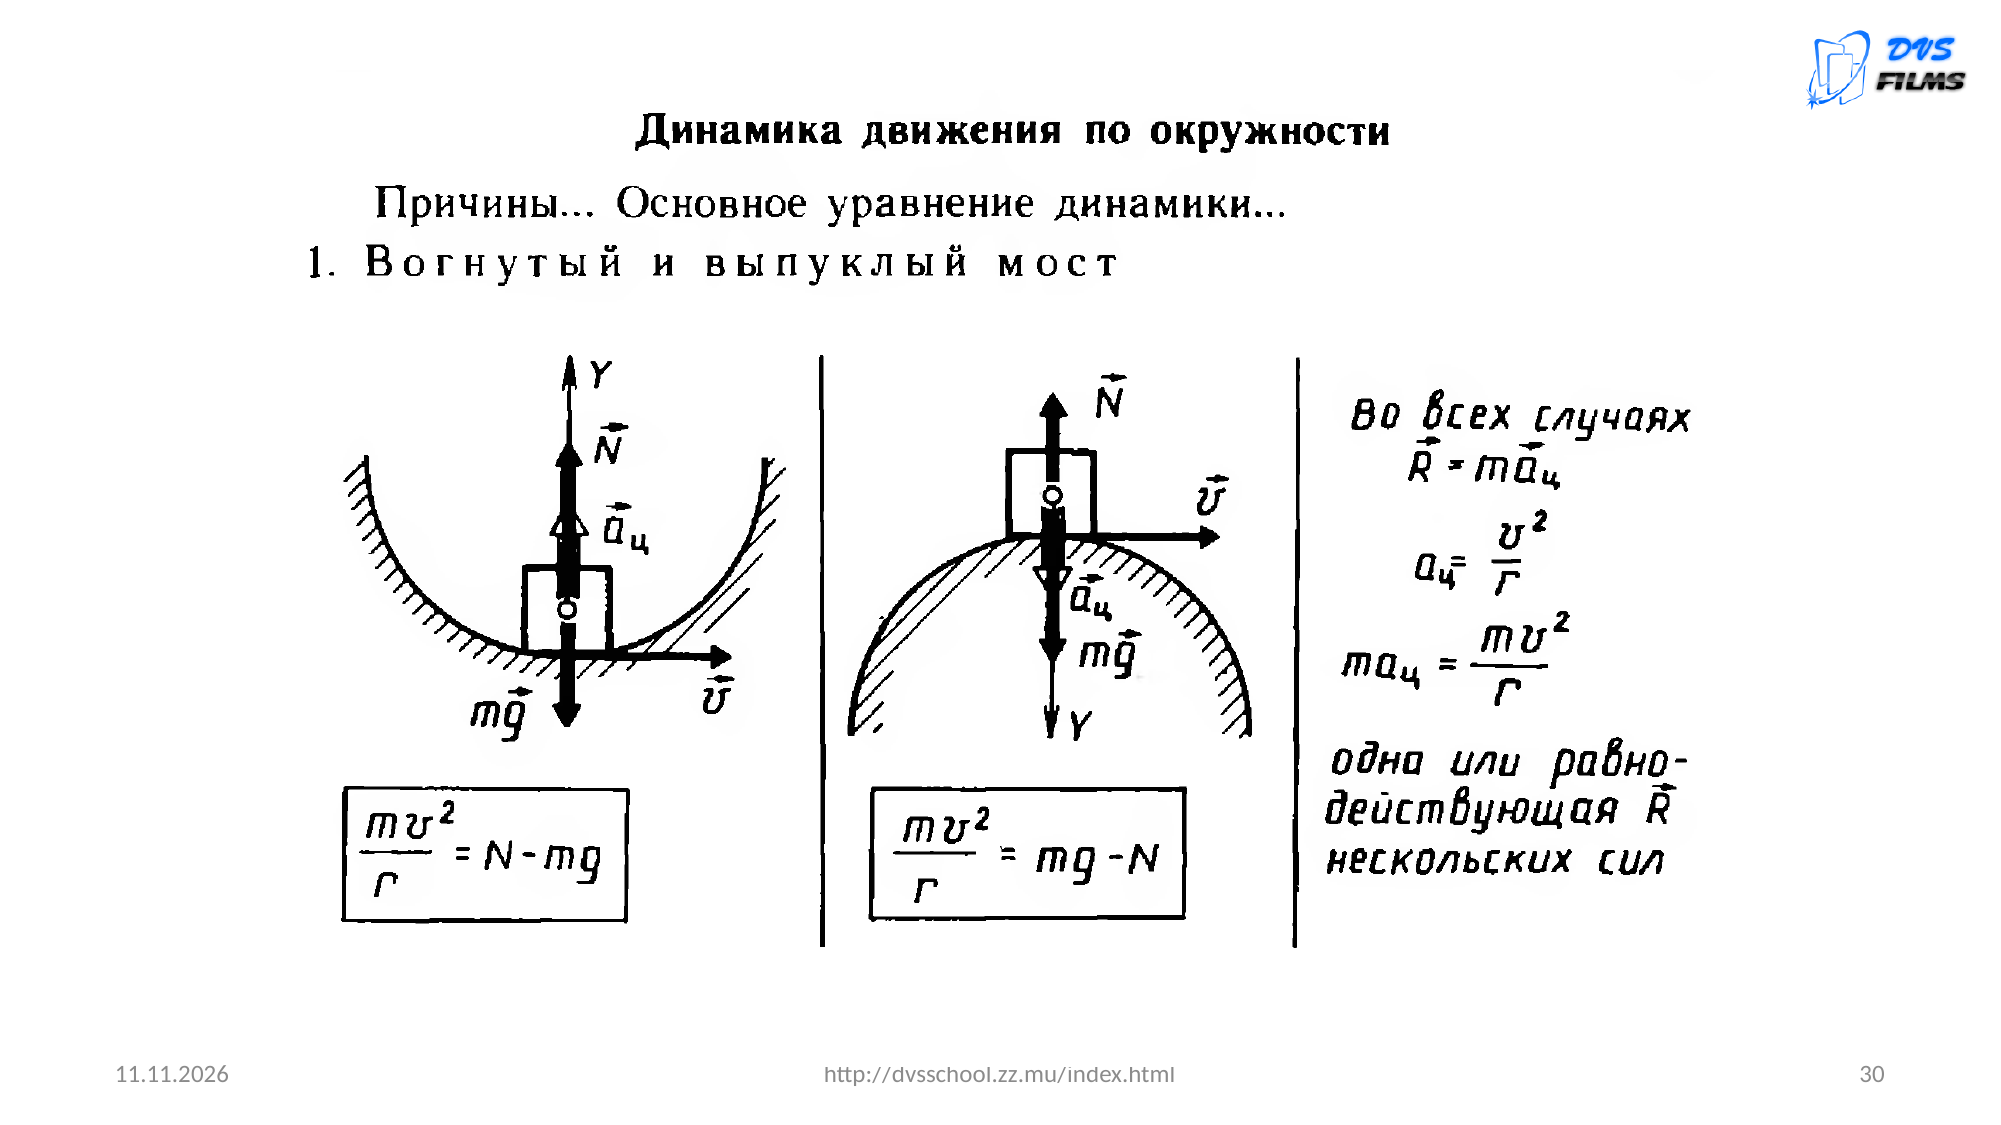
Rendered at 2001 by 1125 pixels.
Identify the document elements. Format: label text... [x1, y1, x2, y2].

picture [1802, 27, 1973, 111]
slide_number 30 [1433, 1042, 1900, 1103]
picture [296, 70, 1721, 1067]
footer http://dvsschool.zz.mu/index.html [683, 1074, 1317, 1103]
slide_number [99, 1042, 567, 1103]
